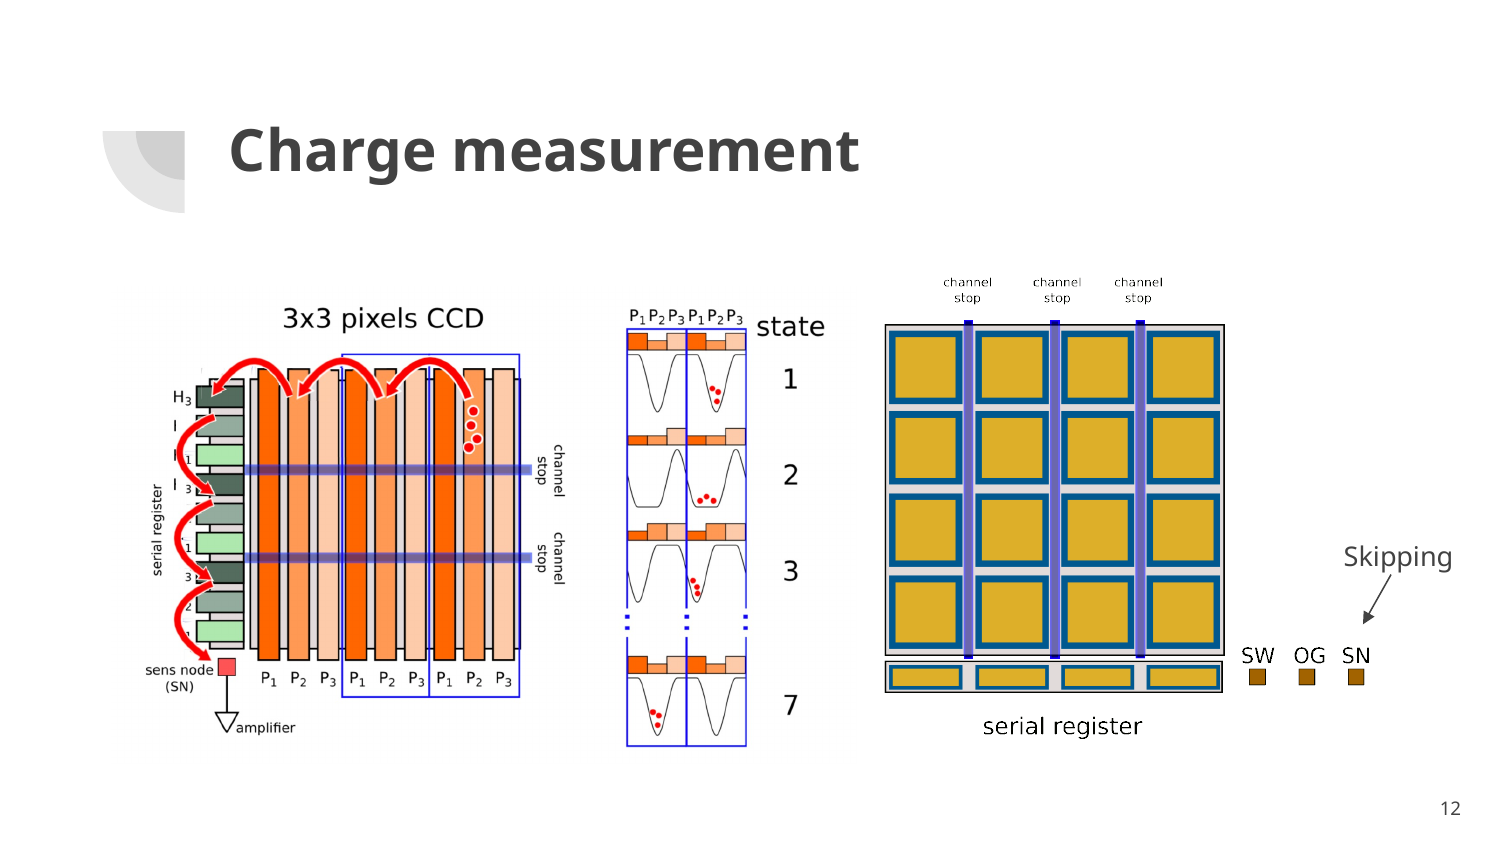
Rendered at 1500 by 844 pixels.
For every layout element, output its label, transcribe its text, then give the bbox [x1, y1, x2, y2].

slide_number ‹#› [1386, 777, 1477, 842]
picture [881, 246, 1392, 749]
text_box Skipping [1396, 524, 1500, 587]
title Charge measurement [213, 98, 1368, 263]
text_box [1362, 574, 1392, 625]
picture [111, 286, 858, 765]
